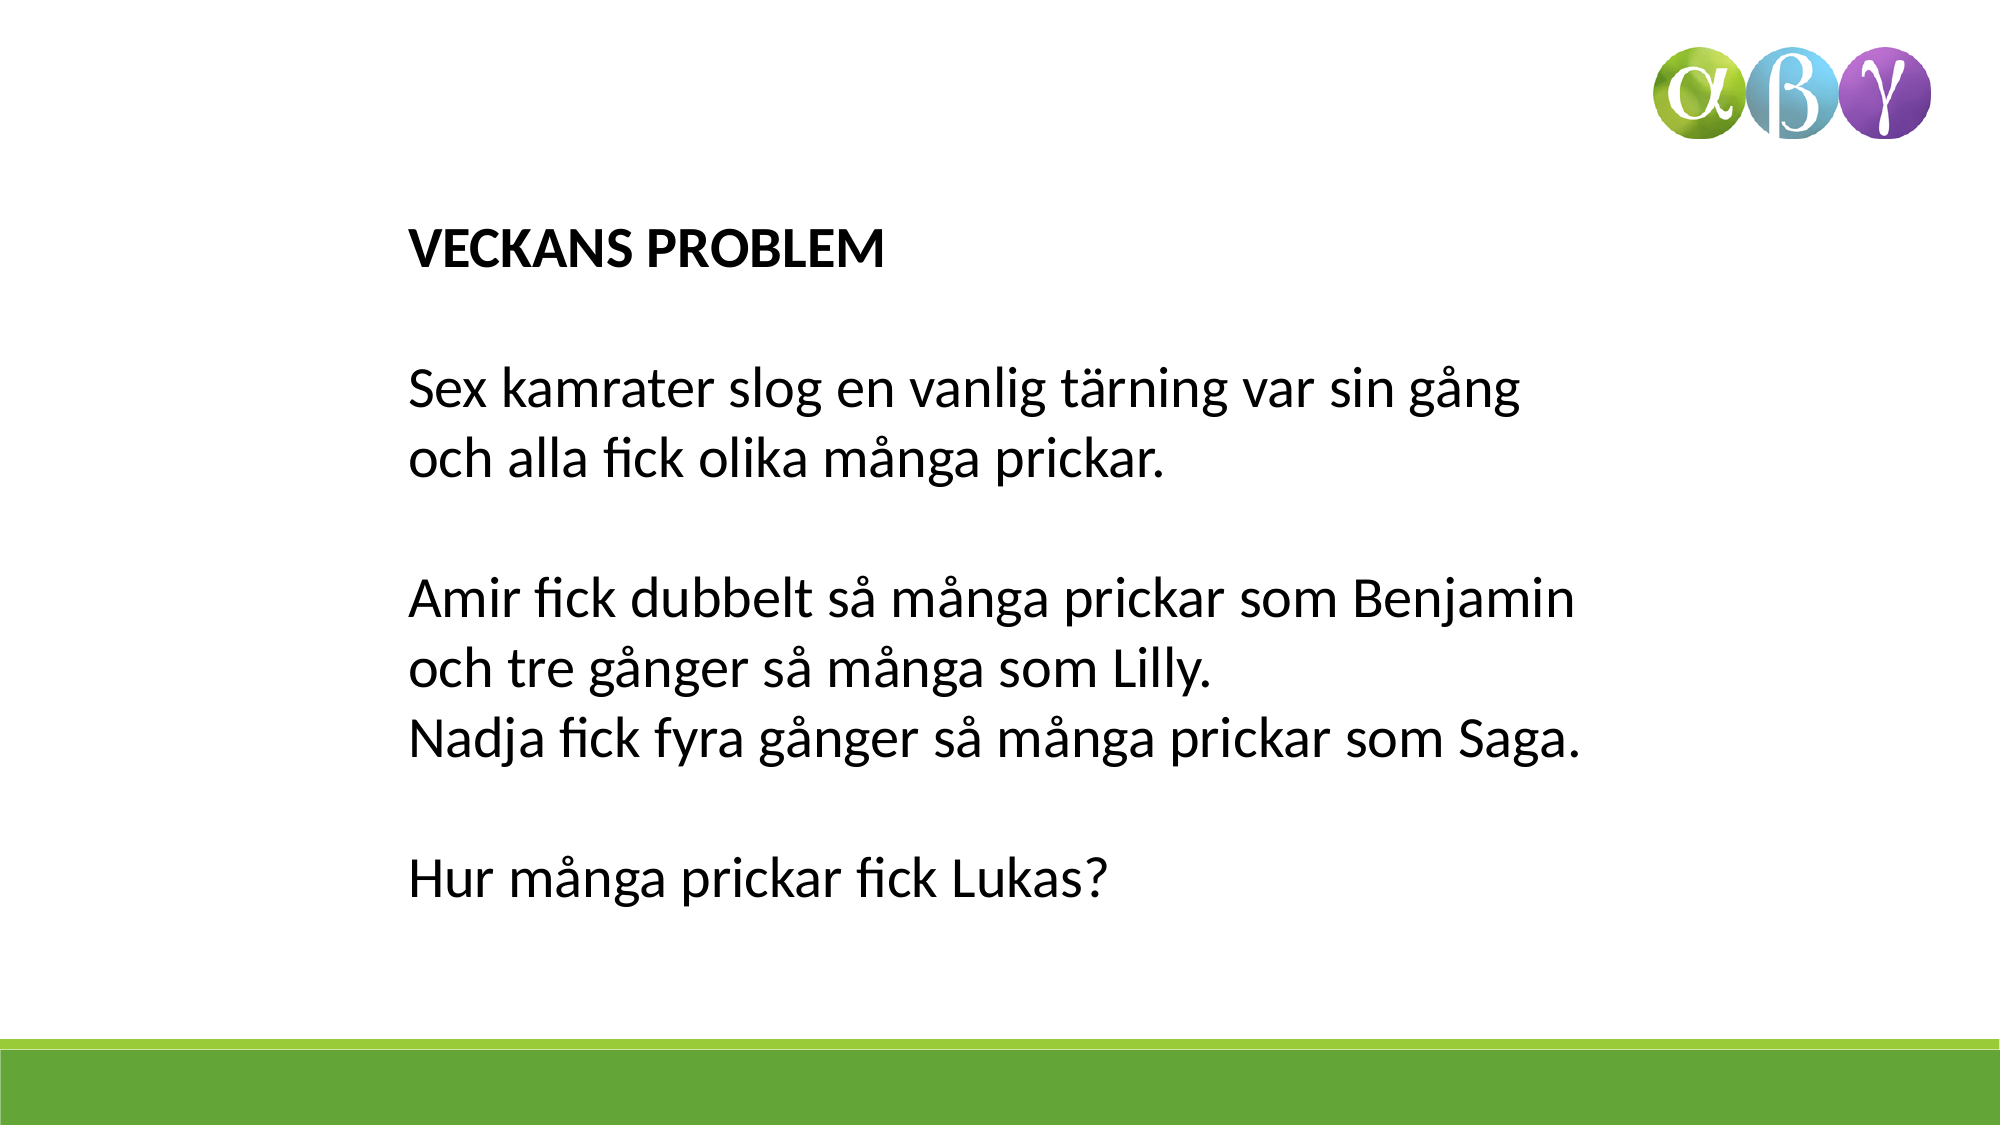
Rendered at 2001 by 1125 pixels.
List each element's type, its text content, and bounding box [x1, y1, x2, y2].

picture [1652, 46, 1932, 140]
text_box VECKANS PROBLEM Sex kamrater slog en vanlig tärning var sin gång och alla fick olika många prickar. Amir fick dubbelt så många prickar som Benjamin och tre gånger så många som Lilly. Nadja fick fyra gånger så många prickar som Saga. Hur många prickar fick Lukas? [393, 201, 1607, 916]
